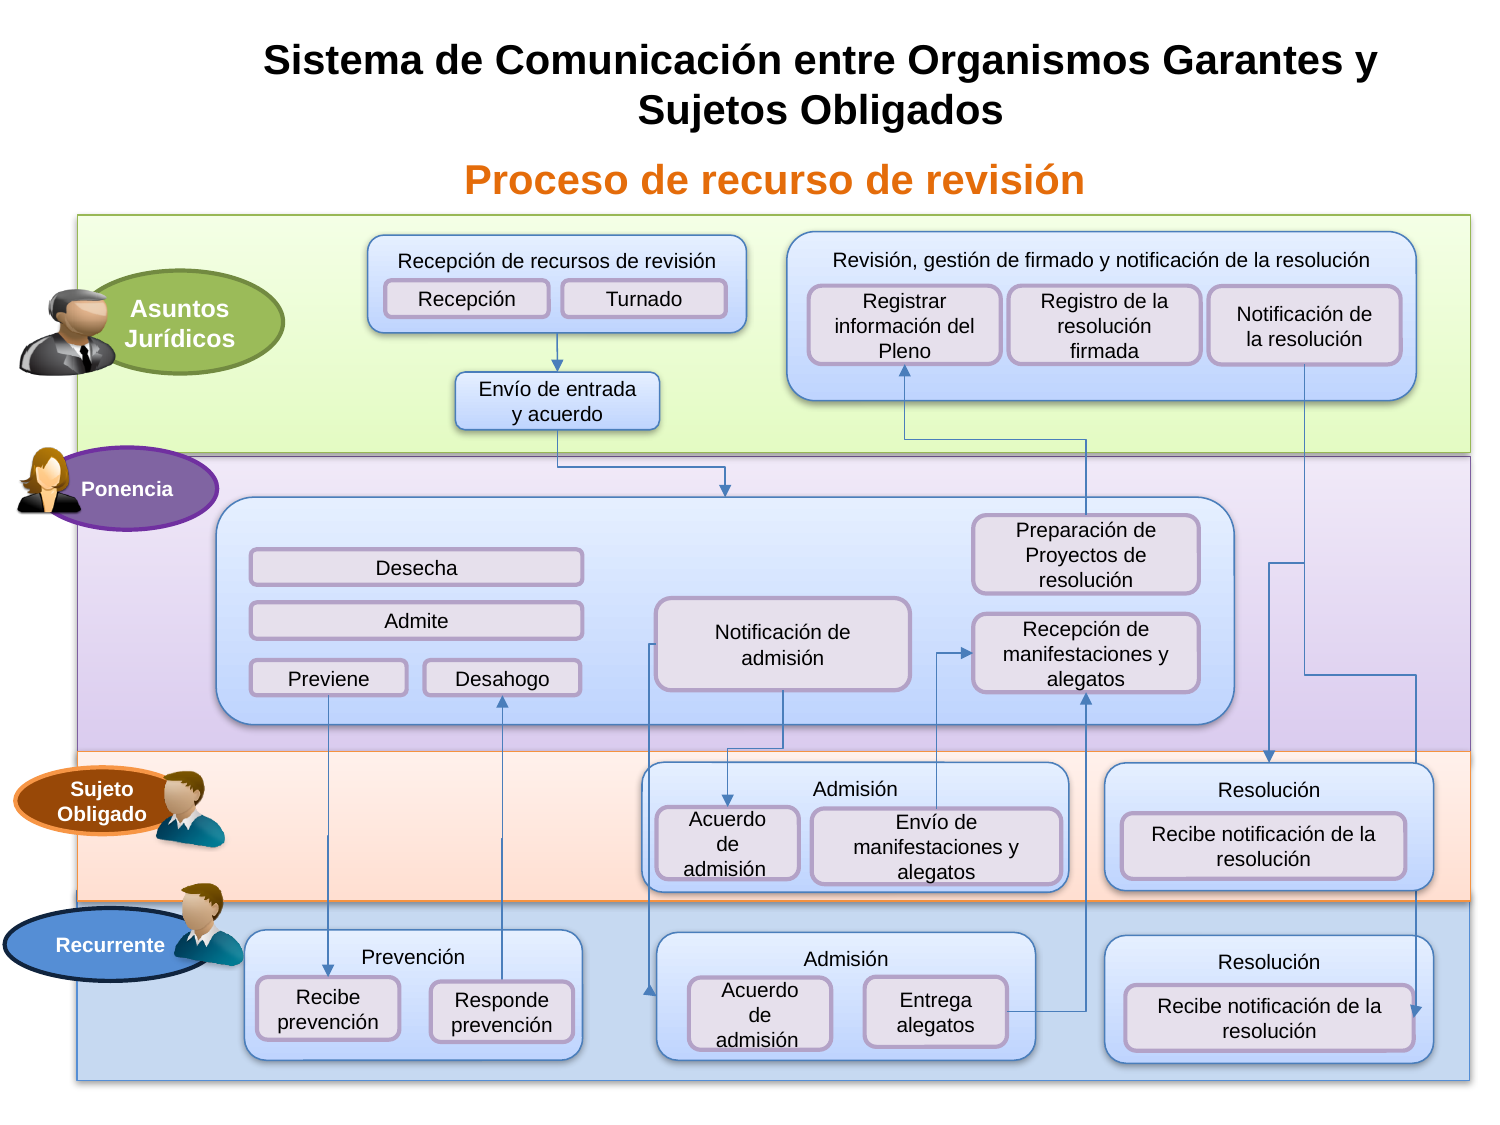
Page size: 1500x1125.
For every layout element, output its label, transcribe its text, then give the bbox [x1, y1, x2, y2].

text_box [4, 214, 1471, 1081]
text_box Proceso de recurso de revisión [148, 145, 1401, 210]
title Sistema de Comunicación entre Organismos Garantes y Sujetos Obligados [171, 19, 1471, 147]
